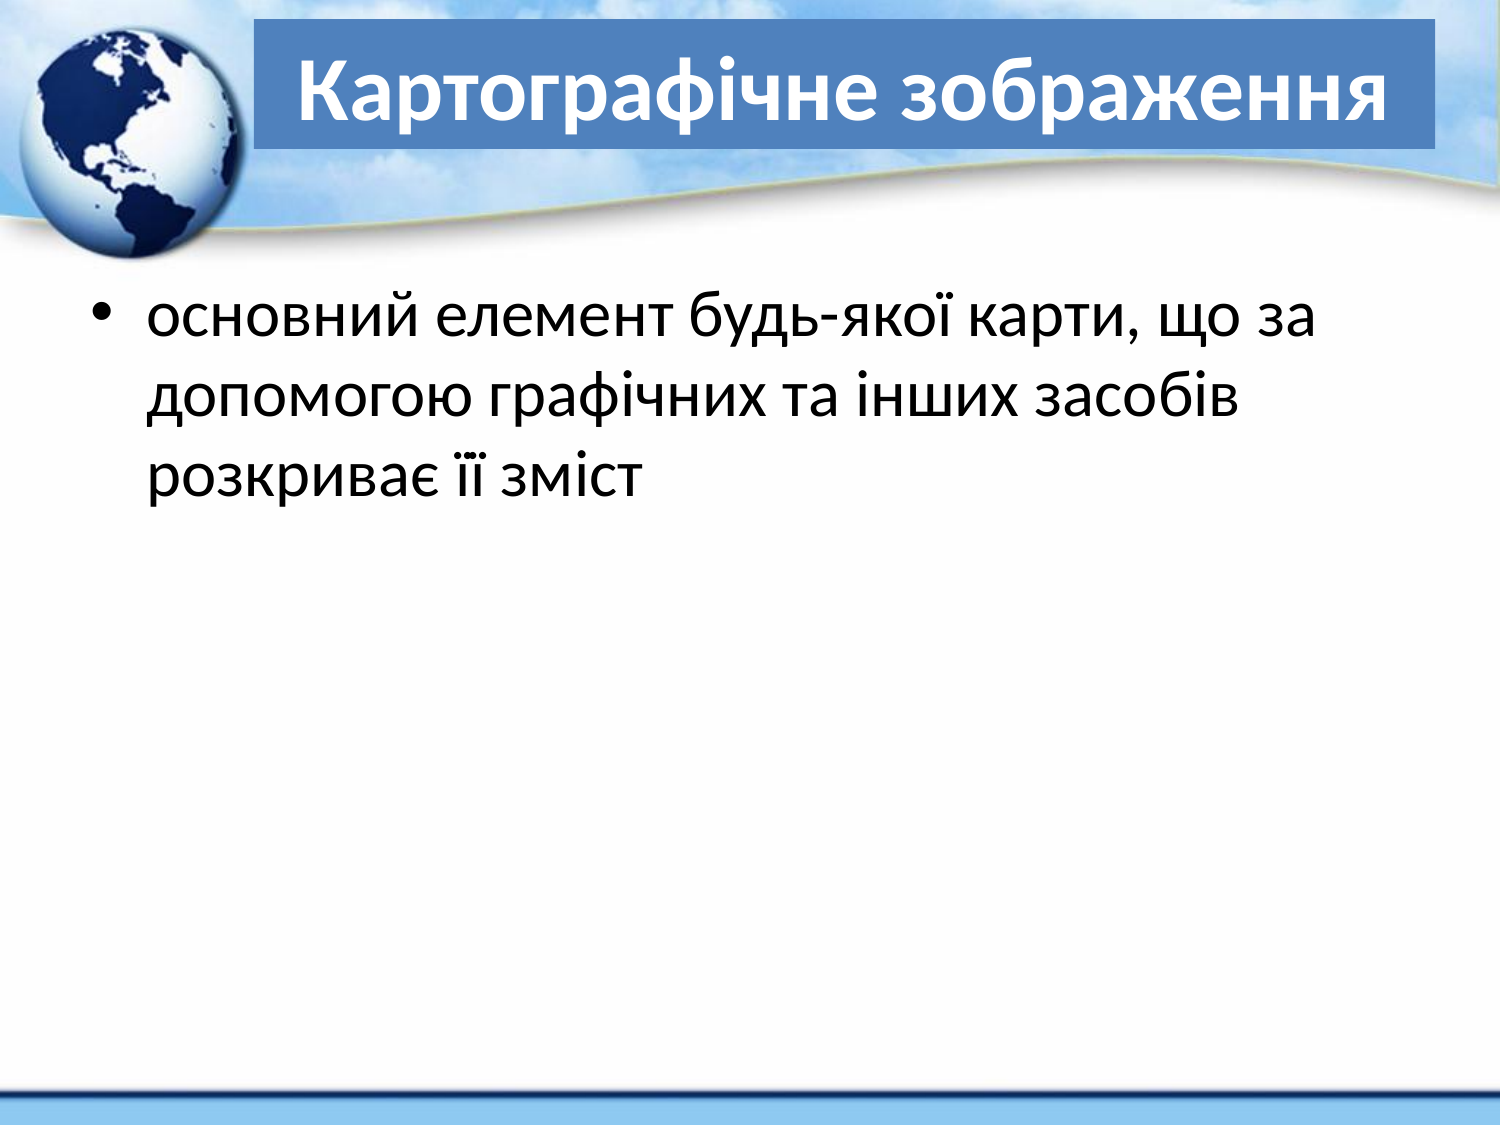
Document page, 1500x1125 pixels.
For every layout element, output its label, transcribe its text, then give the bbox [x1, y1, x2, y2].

title Картографічне зображення [252, 18, 1437, 151]
list основний елемент будь-якої карти, що за допомогою графічних та інших засобів розкриває її зміст [75, 262, 1425, 1059]
picture [0, 0, 1500, 1125]
